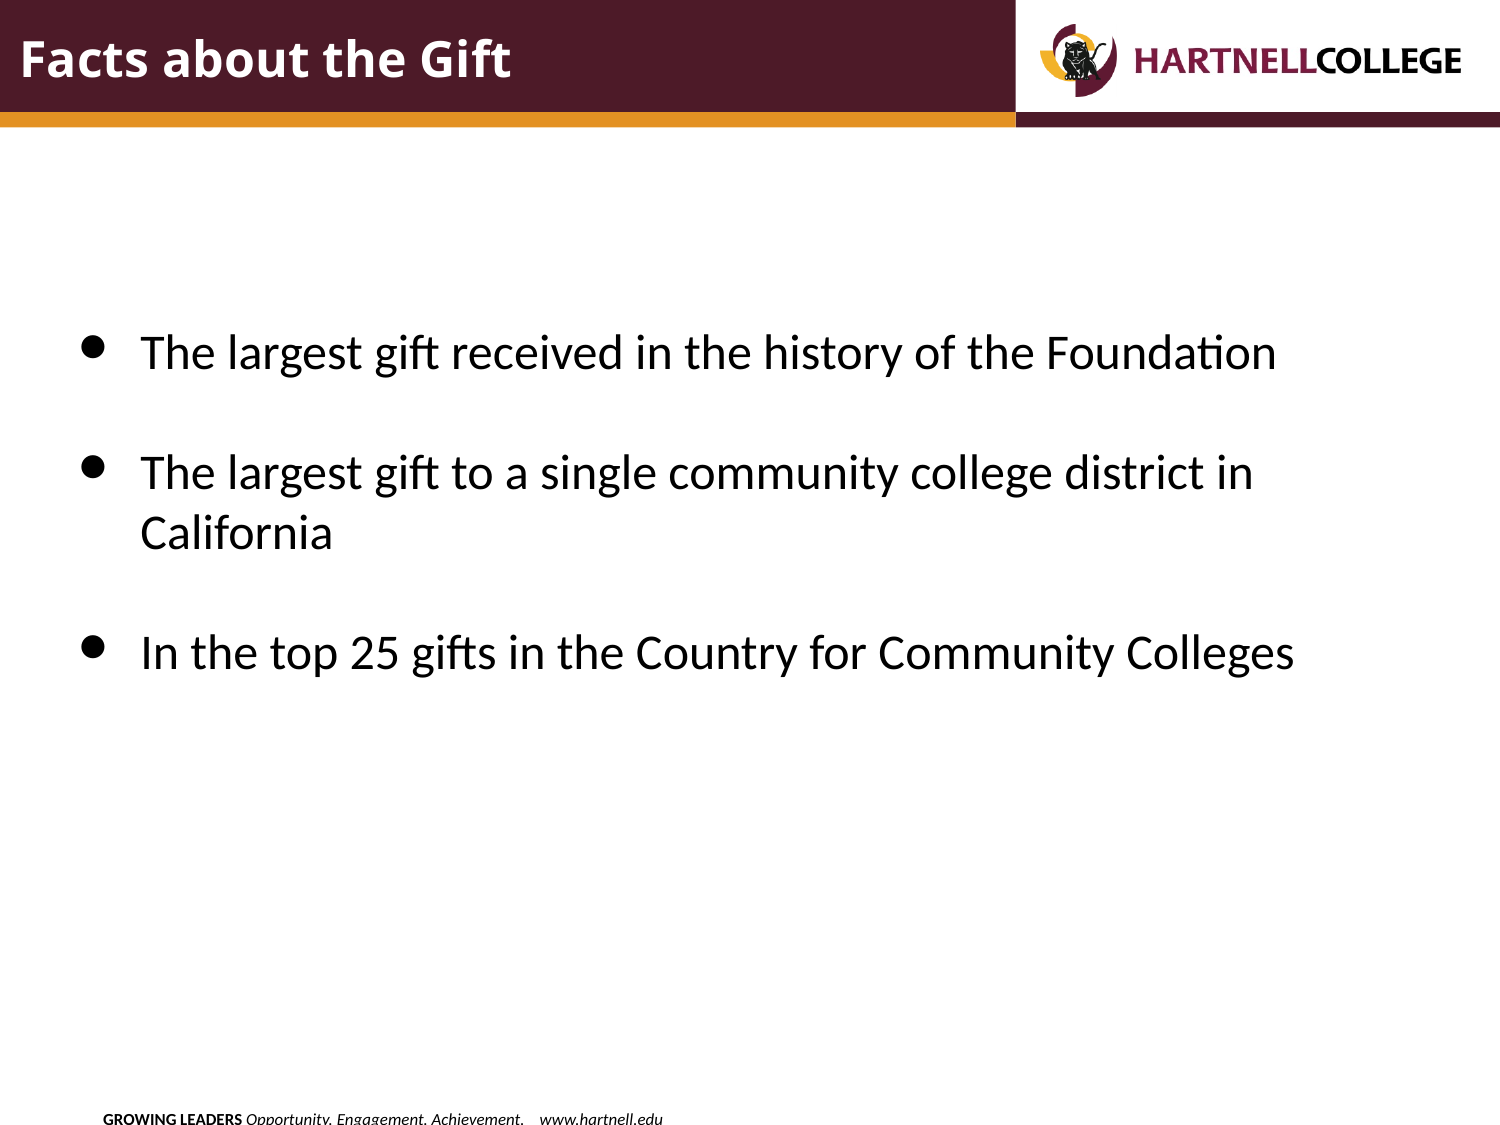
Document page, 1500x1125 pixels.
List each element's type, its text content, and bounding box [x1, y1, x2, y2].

picture [1121, 38, 1476, 77]
picture [1040, 24, 1117, 97]
list The largest gift received in the history of the Foundation The largest gift to a single community college district in California In the top 25 gifts in the Country for Community Colleges [50, 251, 1401, 995]
title Facts about the Gift [4, 2, 1016, 113]
